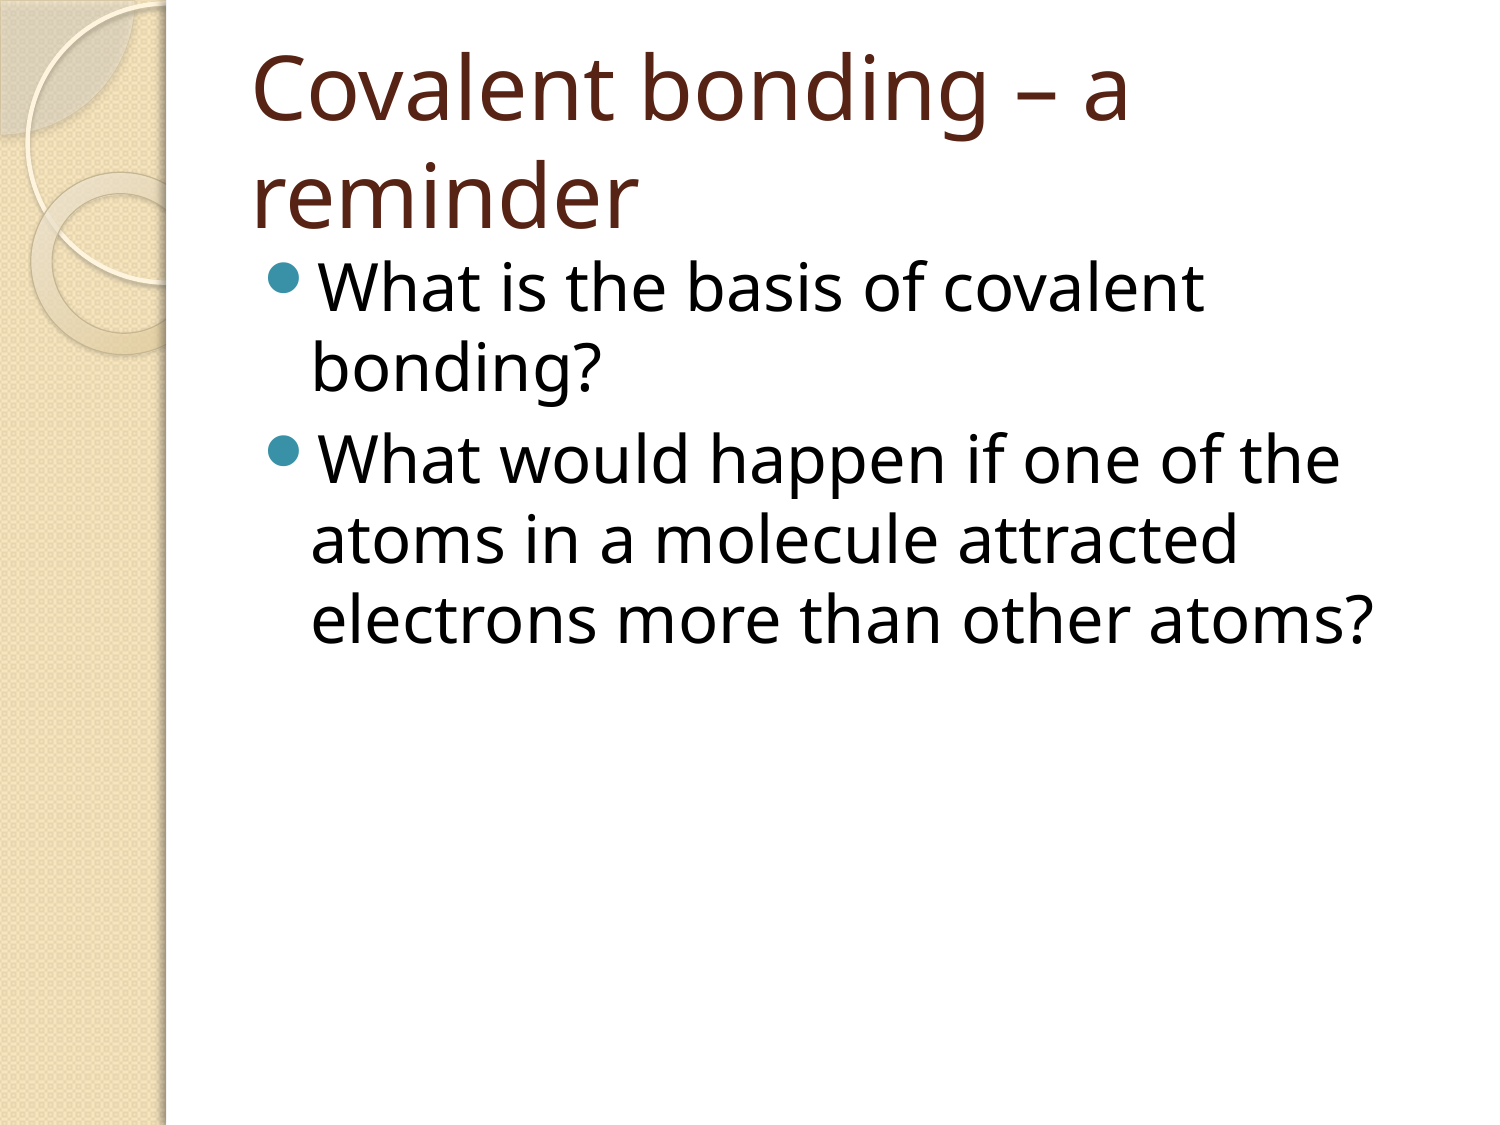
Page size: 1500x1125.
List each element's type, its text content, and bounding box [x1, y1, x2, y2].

list What is the basis of covalent bonding? What would happen if one of the atoms in a molecule attracted electrons more than other atoms? [235, 237, 1466, 1025]
title Covalent bonding – a reminder [235, 45, 1466, 233]
